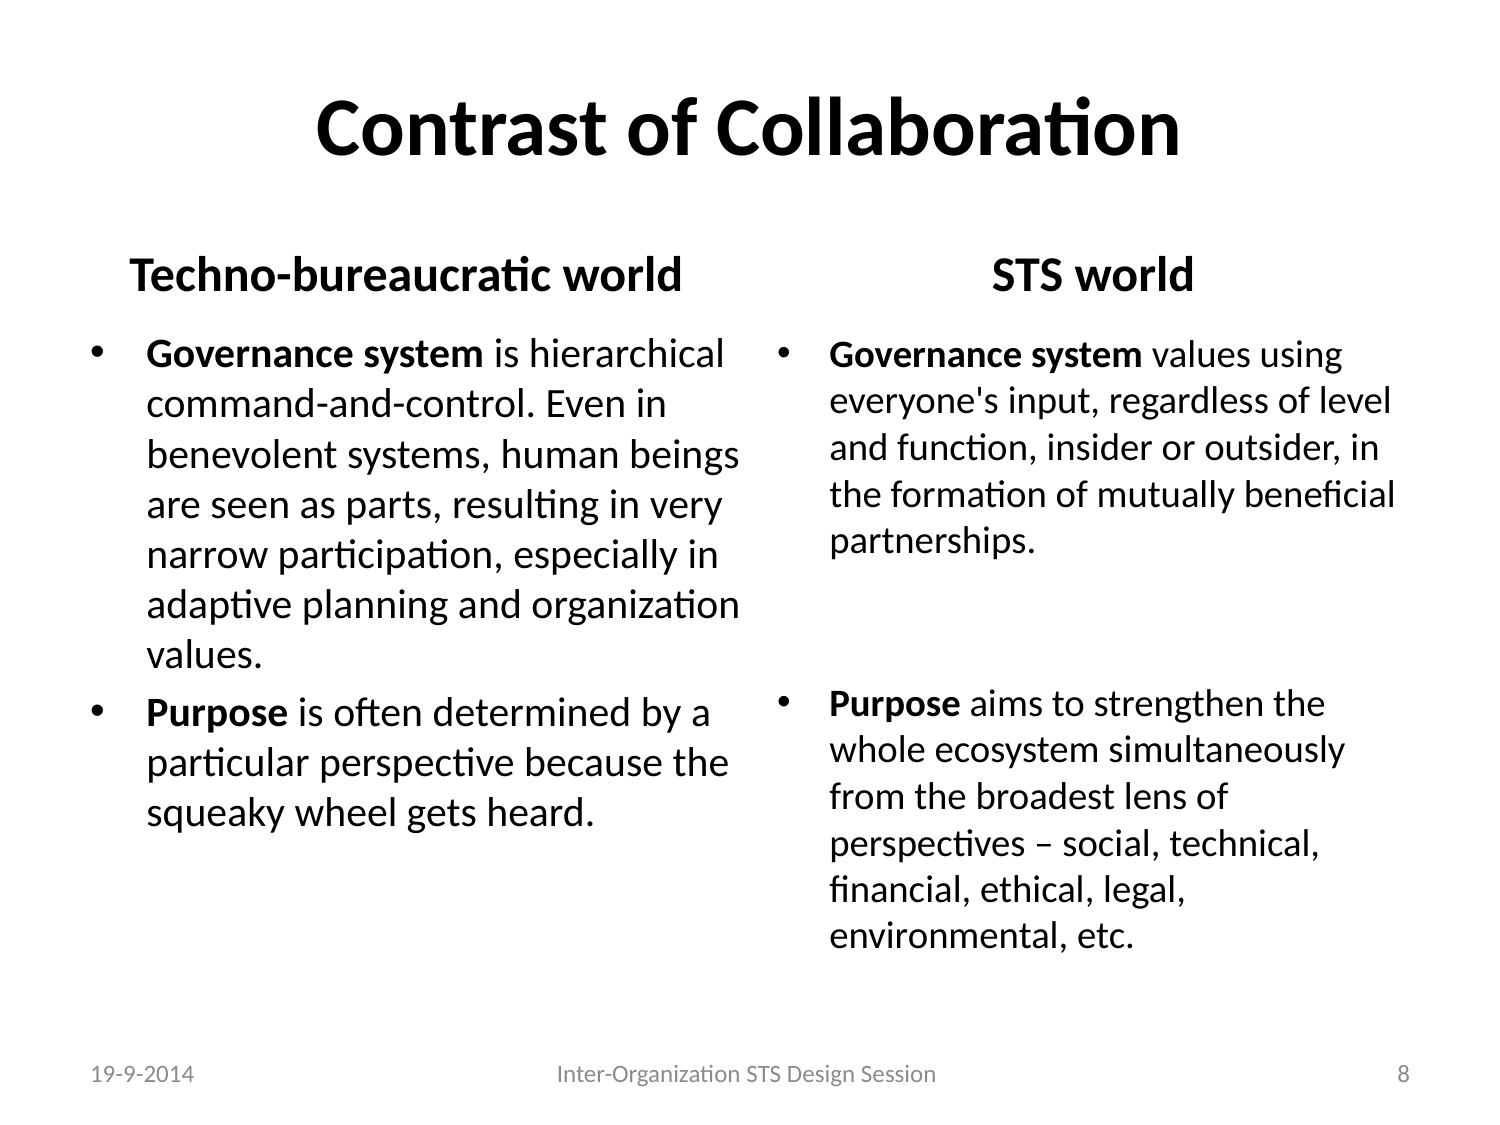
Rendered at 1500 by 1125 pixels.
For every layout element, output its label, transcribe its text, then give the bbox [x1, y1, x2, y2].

list Governance system values using everyone's input, regardless of level and function, insider or outsider, in the formation of mutually beneficial partnerships. Purpose aims to strengthen the whole ecosystem simultaneously from the broadest lens of perspectives – social, technical, financial, ethical, legal, environmental, etc. [761, 321, 1425, 970]
slide_number 8 [1074, 1042, 1425, 1103]
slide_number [75, 1042, 425, 1103]
title Contrast of Collaboration [75, 28, 1425, 216]
list Techno-bureaucratic world [75, 204, 738, 310]
footer Inter-Organization STS Design Session [512, 1042, 988, 1103]
list STS world [761, 204, 1425, 310]
list Governance system is hierarchical command-and-control. Even in benevolent systems, human beings are seen as parts, resulting in very narrow participation, especially in adaptive planning and organization values. Purpose is often determined by a particular perspective because the squeaky wheel gets heard. [75, 318, 762, 970]
